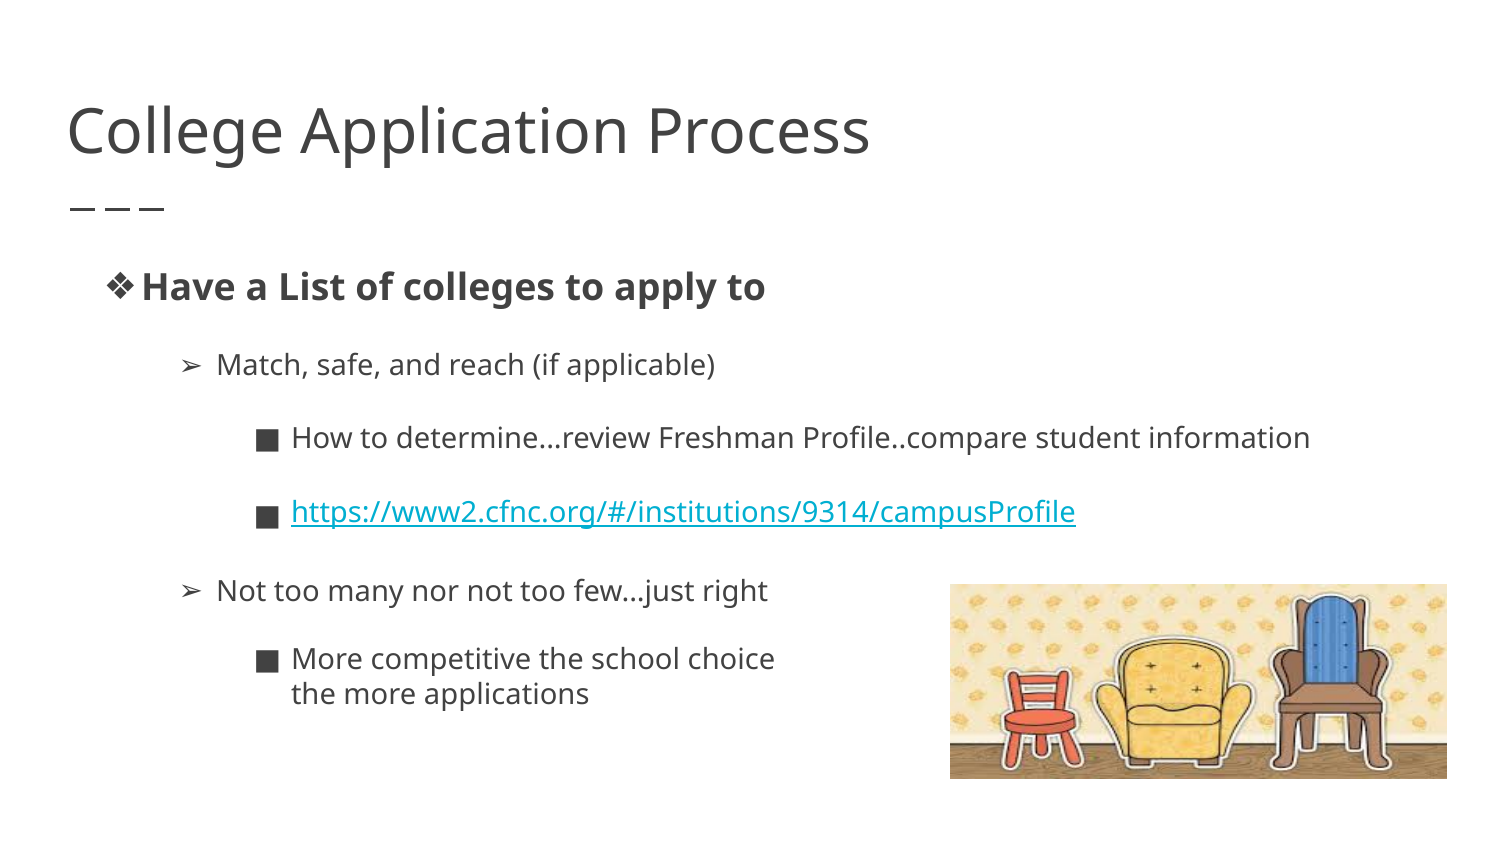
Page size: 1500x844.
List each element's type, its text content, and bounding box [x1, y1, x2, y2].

picture [949, 584, 1448, 780]
list Have a List of colleges to apply to Match, safe, and reach (if applicable) How to determine...review Freshman Profile..compare student information https://www2.cfnc.org/#/institutions/9314/campusProfile Not too many nor not too few...just right More competitive the school choice the more applications [51, 240, 1449, 750]
title College Application Process [51, 61, 1449, 182]
